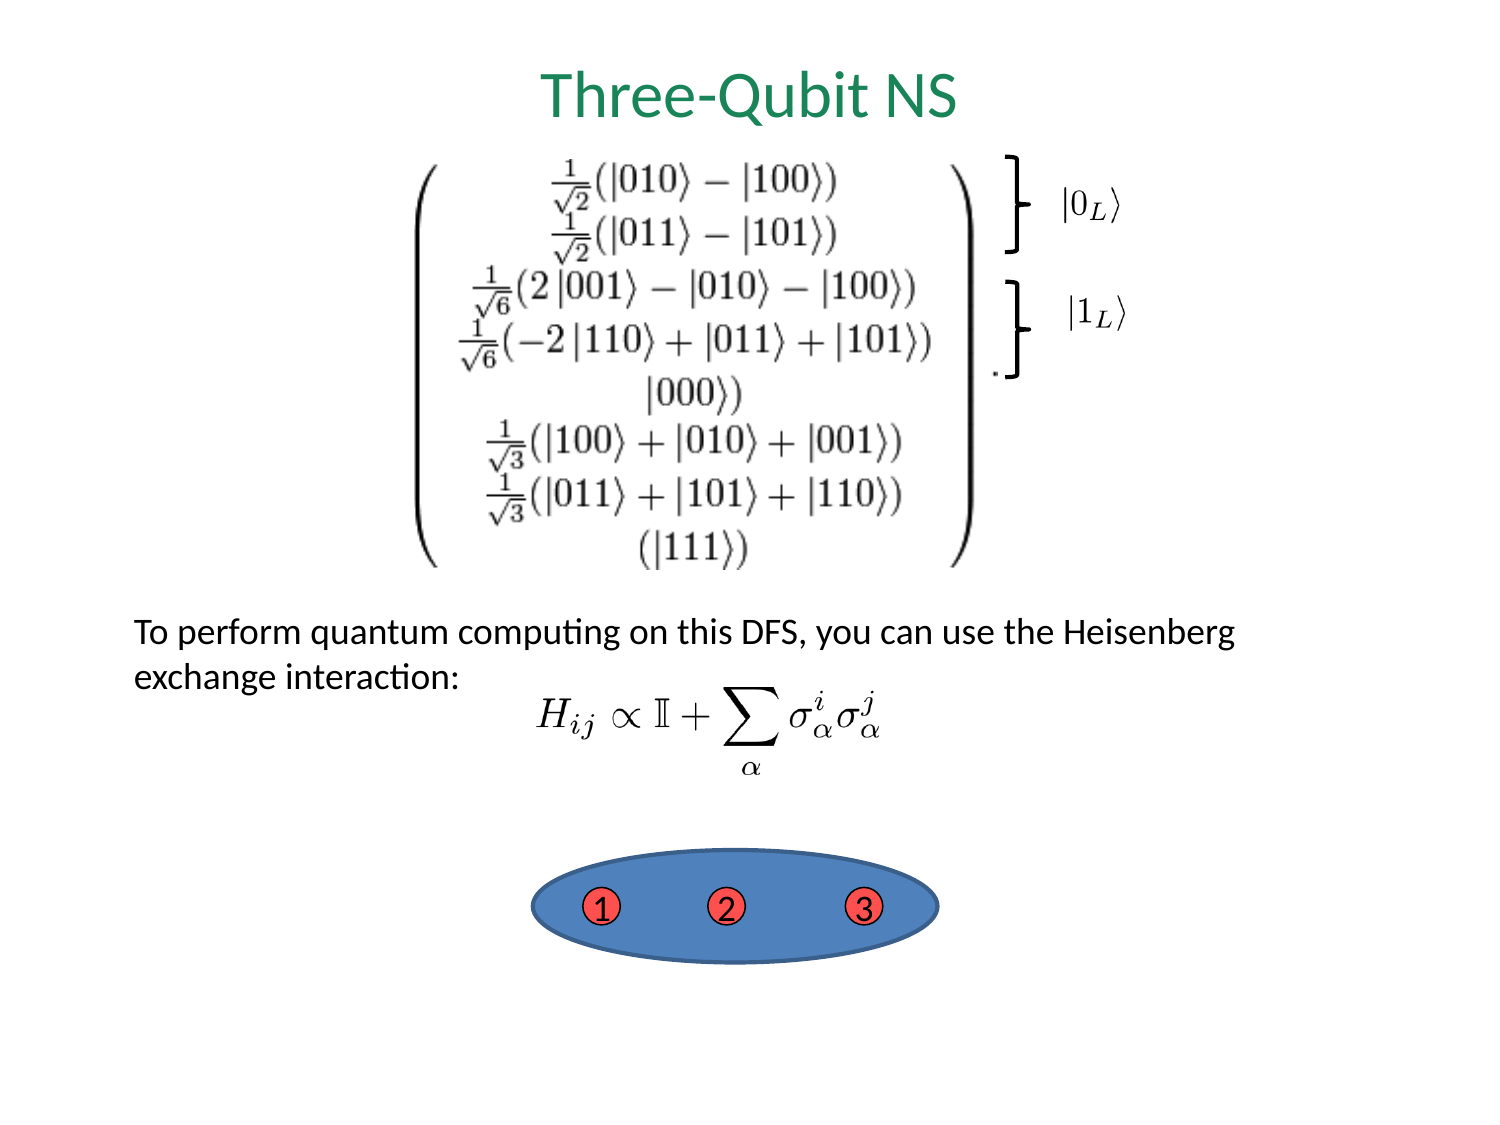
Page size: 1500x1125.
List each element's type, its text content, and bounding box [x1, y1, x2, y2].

text_box [530, 847, 940, 965]
text_box 3 [845, 887, 883, 925]
title Three-Qubit NS [75, 45, 1425, 138]
picture [1063, 187, 1126, 331]
picture [536, 687, 879, 776]
text_box [1004, 155, 1030, 253]
text_box [1005, 280, 1030, 378]
text_box 1 [582, 887, 621, 925]
picture [413, 158, 998, 570]
text_box To perform quantum computing on this DFS, you can use the Heisenberg exchange interaction: [119, 599, 1261, 705]
text_box 2 [707, 887, 746, 925]
